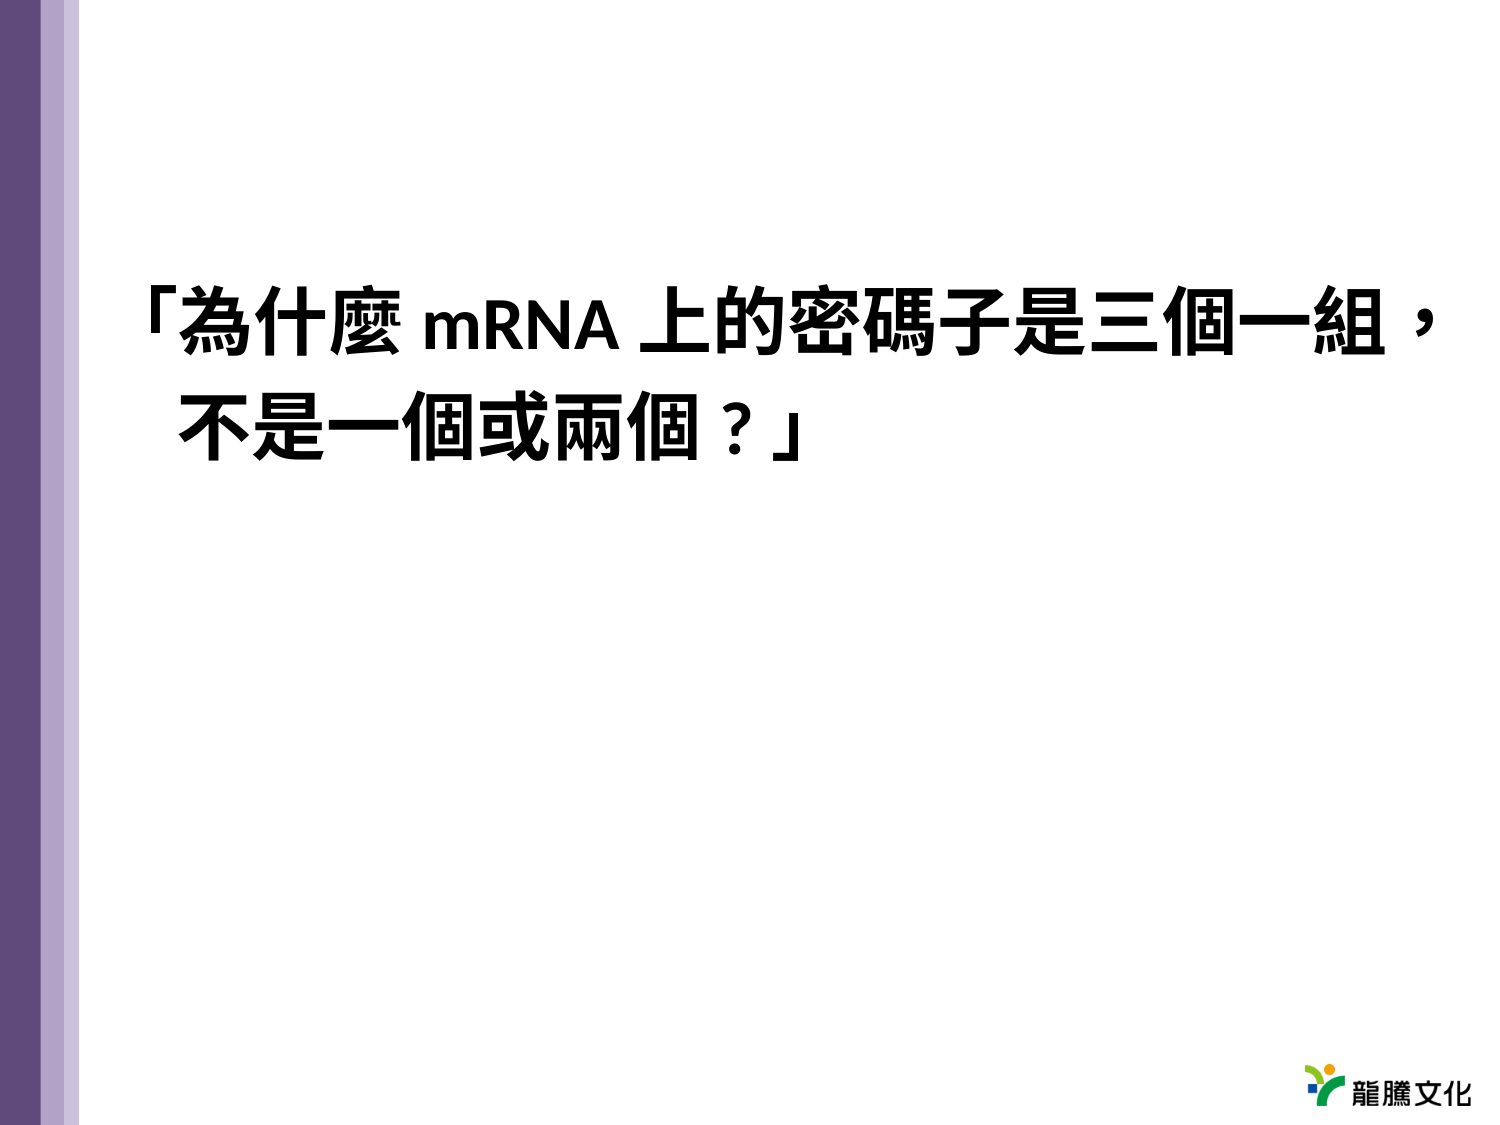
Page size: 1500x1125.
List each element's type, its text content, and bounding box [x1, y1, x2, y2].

list 「為什麼mRNA上的密碼子是三個一組， 不是一個或兩個?」 [88, 267, 1439, 485]
picture [1305, 1064, 1471, 1106]
